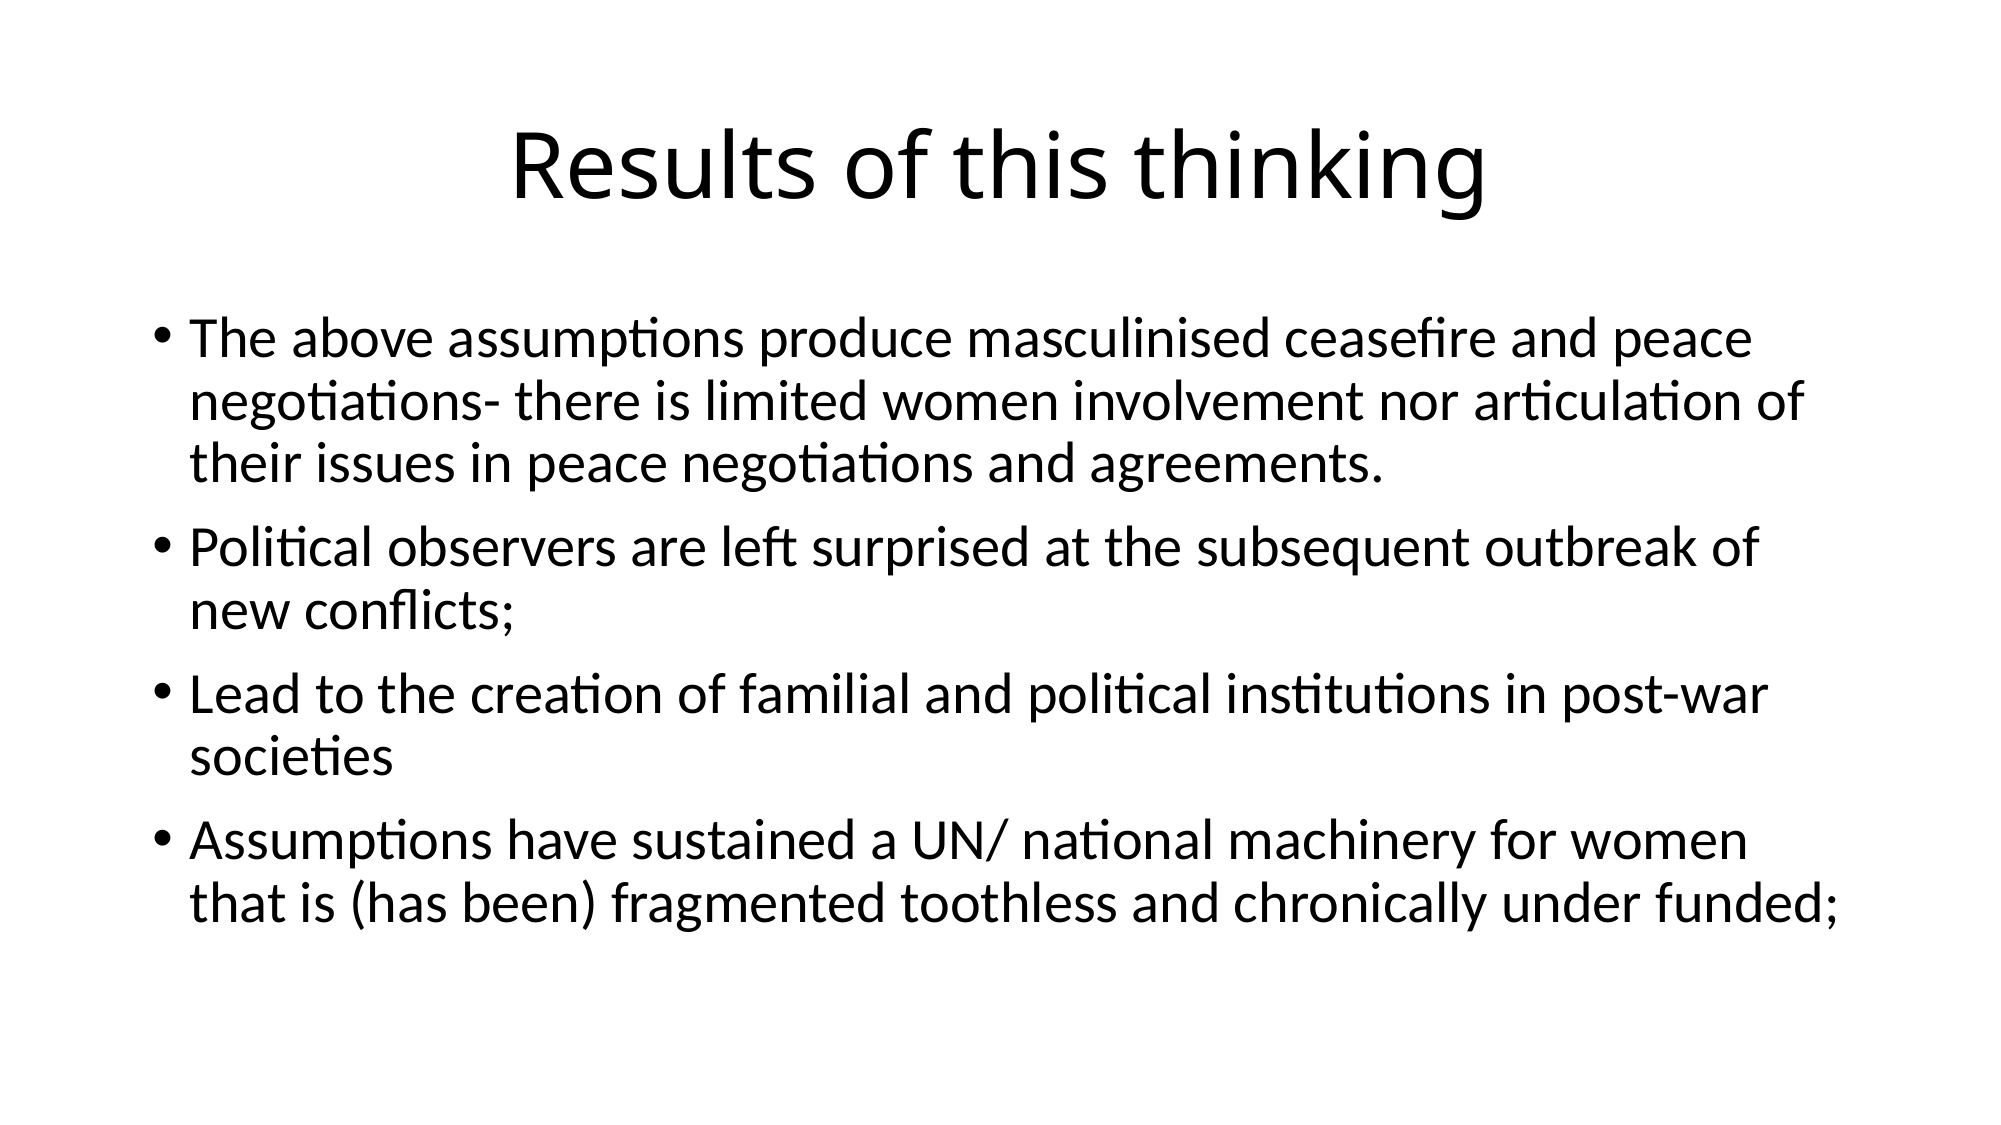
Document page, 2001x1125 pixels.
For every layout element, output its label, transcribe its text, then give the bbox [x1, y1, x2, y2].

list The above assumptions produce masculinised ceasefire and peace negotiations- there is limited women involvement nor articulation of their issues in peace negotiations and agreements. Political observers are left surprised at the subsequent outbreak of new conflicts; Lead to the creation of familial and political institutions in post-war societies Assumptions have sustained a UN/ national machinery for women that is (has been) fragmented toothless and chronically under funded; [137, 299, 1863, 1014]
title Results of this thinking [137, 59, 1863, 278]
